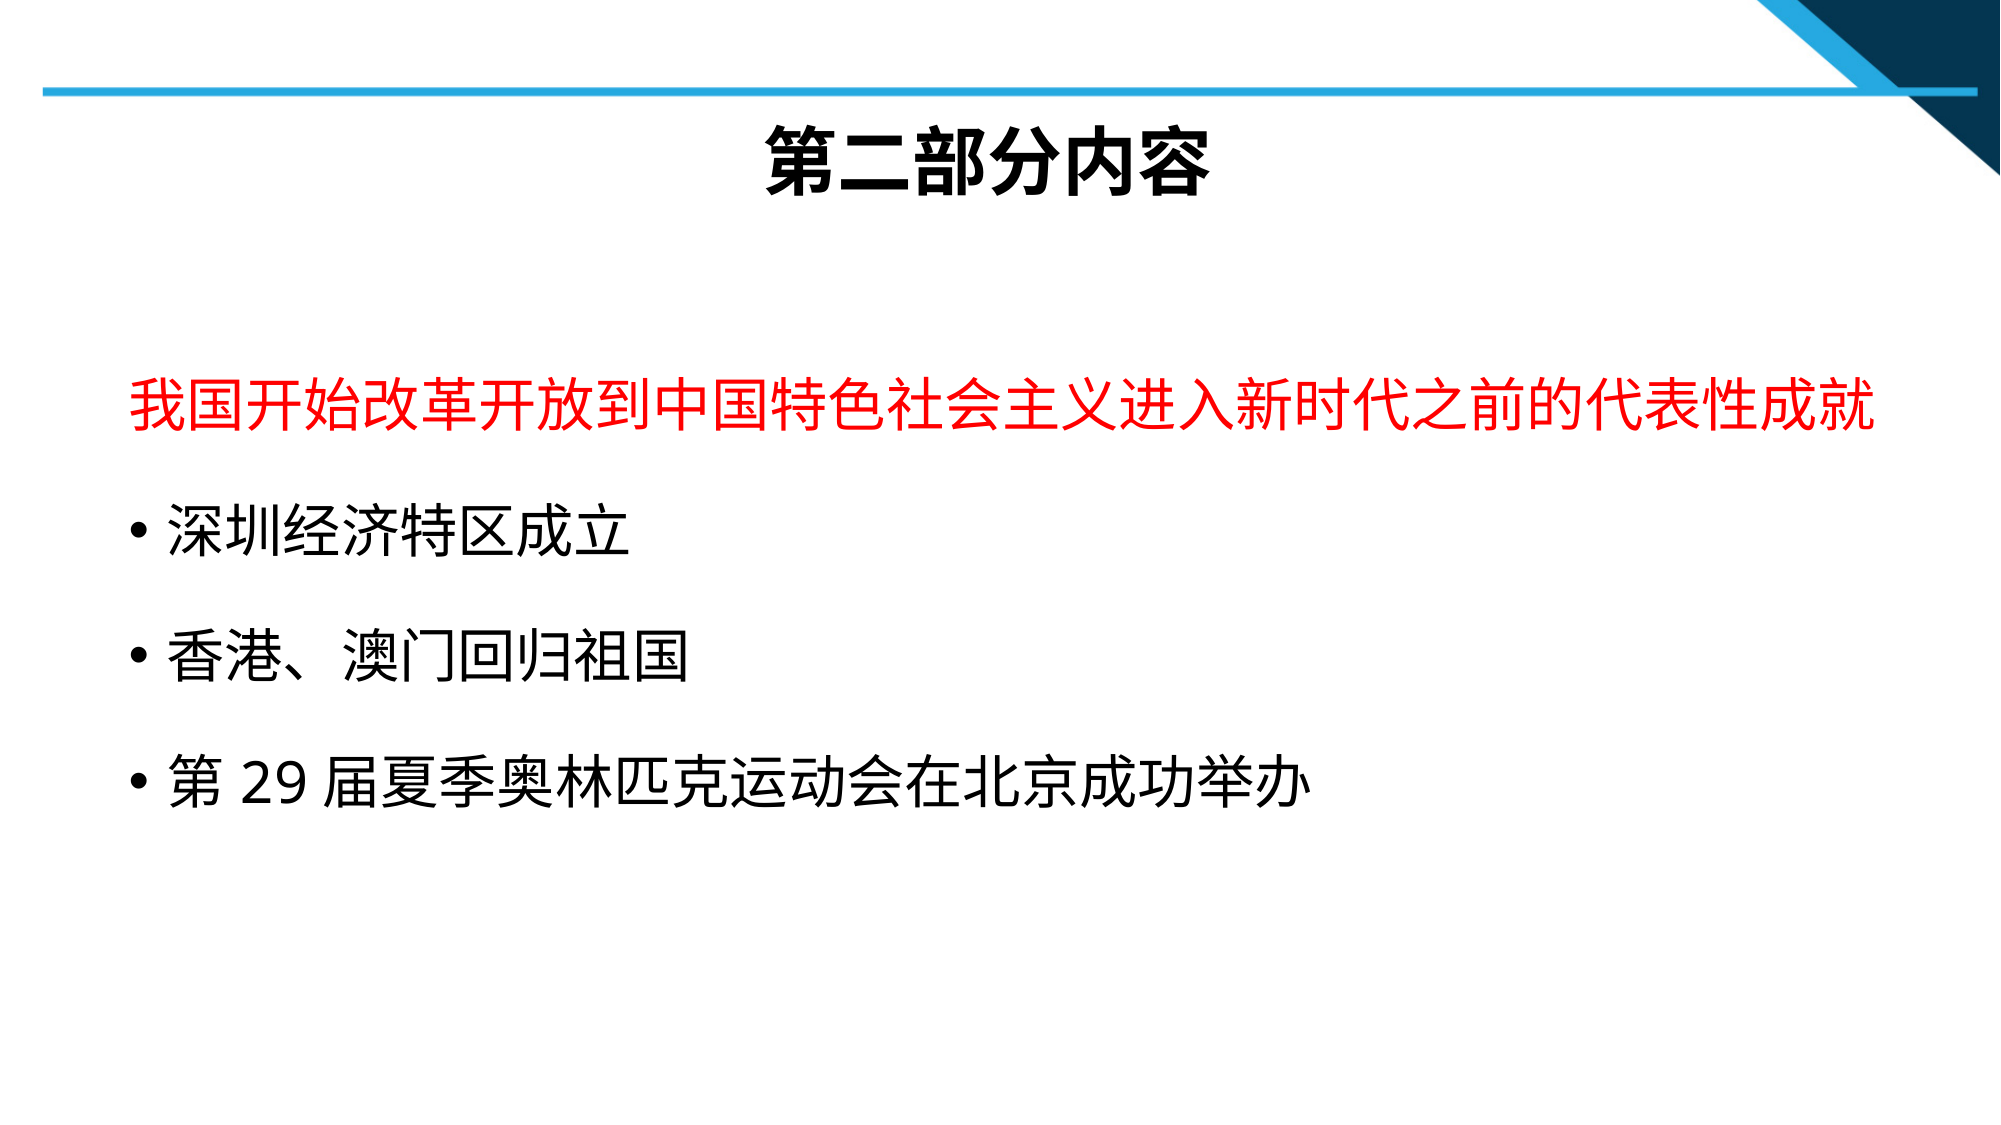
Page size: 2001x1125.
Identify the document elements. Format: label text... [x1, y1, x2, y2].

list 我国开始改革开放到中国特色社会主义进入新时代之前的代表性成就 深圳经济特区成立 香港、澳门回归祖国 第29届夏季奥林匹克运动会在北京成功举办 [114, 326, 1914, 898]
picture [0, 0, 2000, 1125]
title 第二部分内容 [36, 117, 1939, 306]
